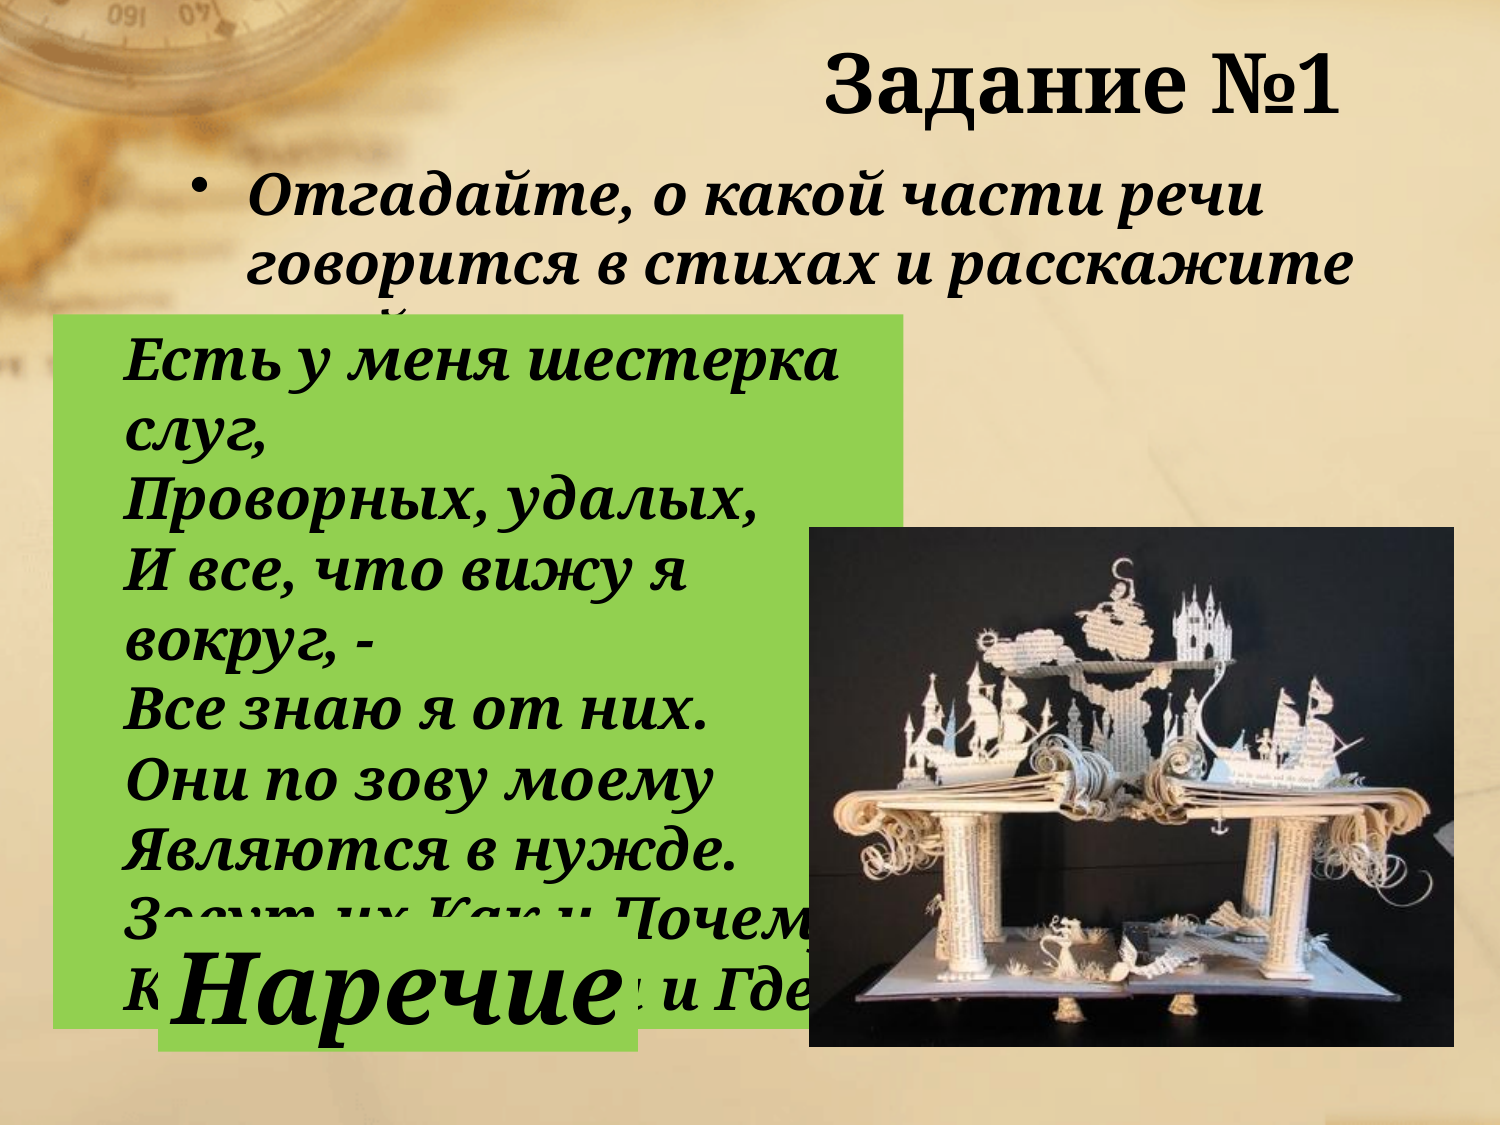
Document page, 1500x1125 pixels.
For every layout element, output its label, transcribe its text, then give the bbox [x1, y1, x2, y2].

title Задание №1 [808, 44, 1463, 138]
list Отгадайте, о какой части речи говорится в стихах и расскажите о ней. [174, 148, 1376, 525]
text_box Есть у меня шестерка слуг, Проворных, удалых, И все, что вижу я вокруг, - Все знаю я от них. Они по зову моему Являются в нужде. Зовут их Как и Почему, Кто, Что, Когда и Где. [53, 314, 904, 1029]
picture [0, 0, 1500, 1125]
text_box Наречие [158, 916, 638, 1052]
